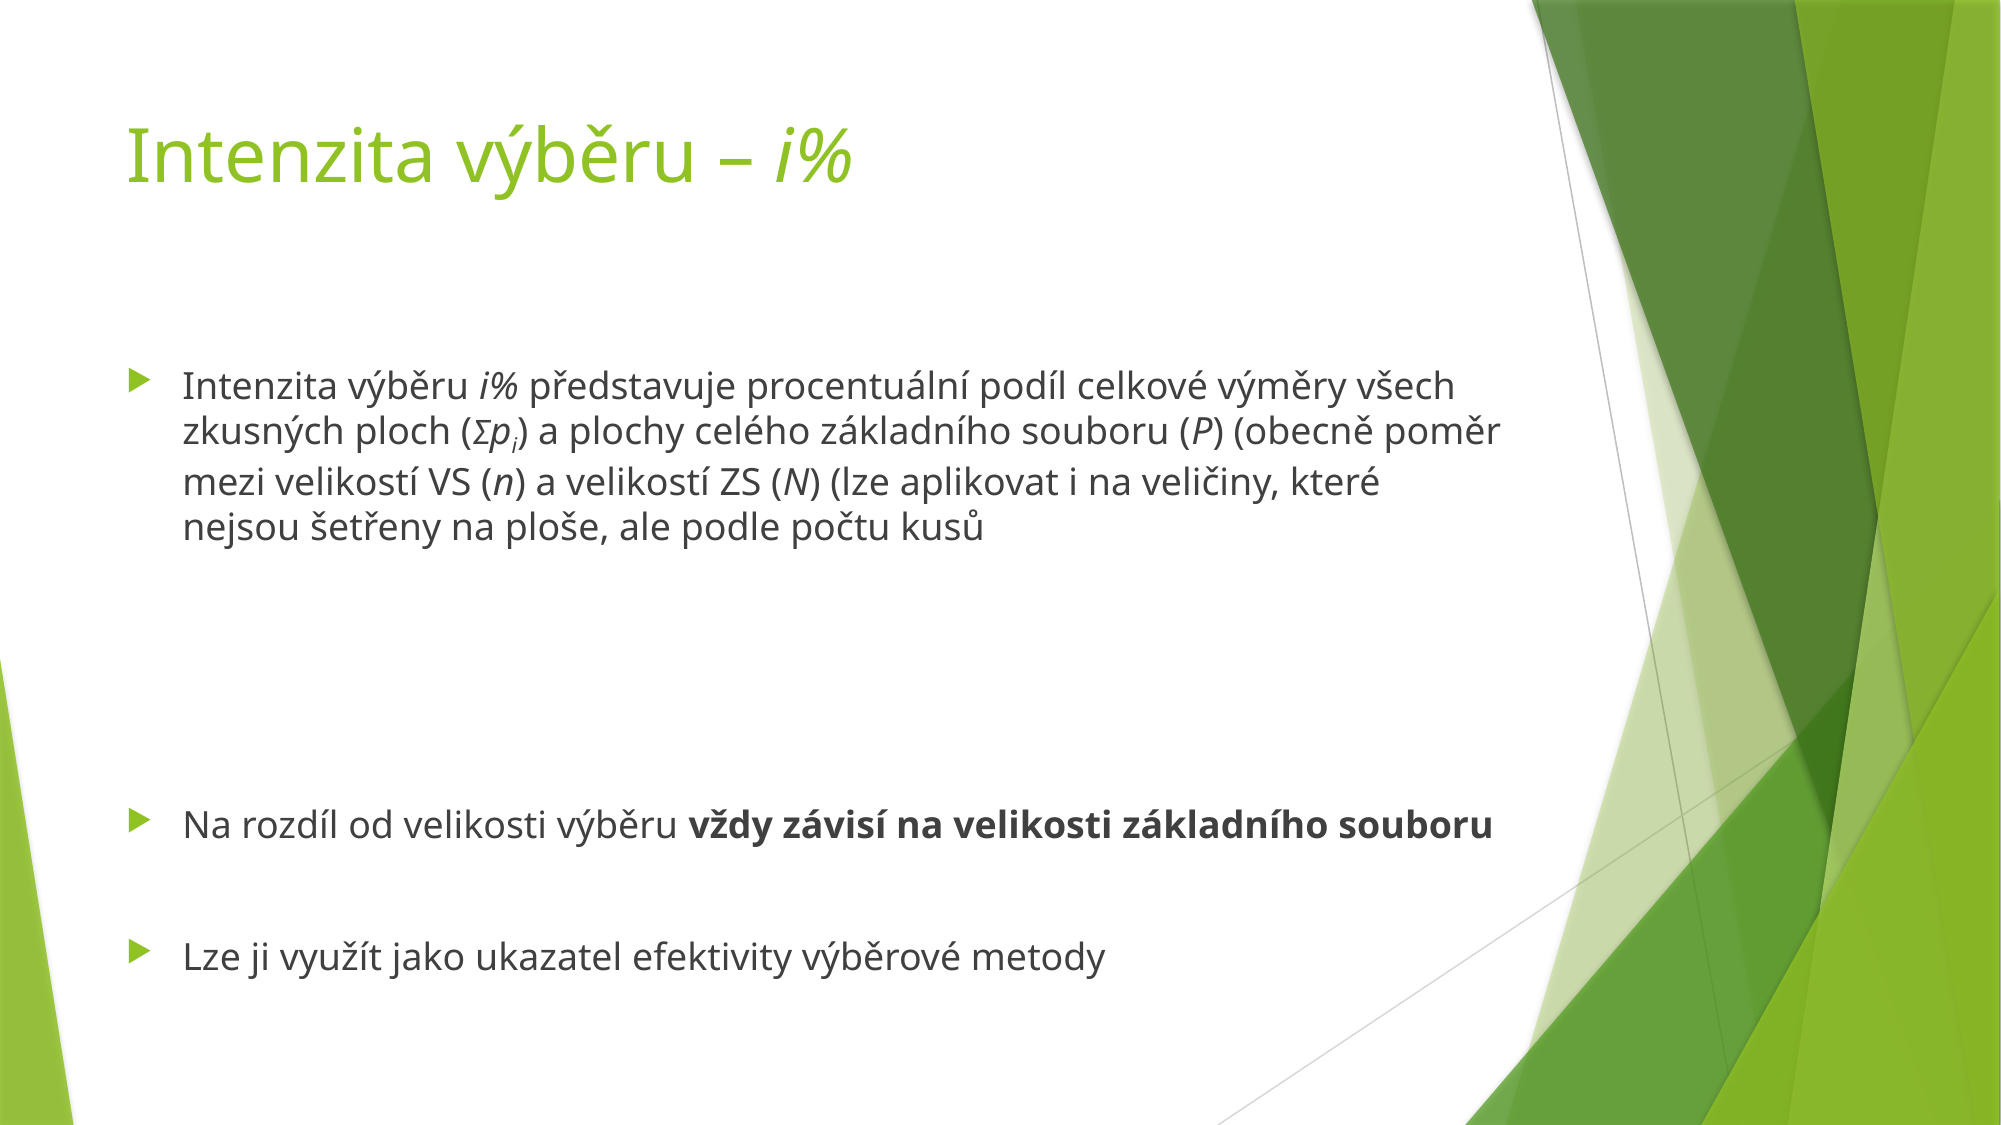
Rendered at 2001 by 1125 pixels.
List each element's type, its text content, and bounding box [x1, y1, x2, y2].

title Intenzita výběru – i% [111, 99, 1522, 317]
